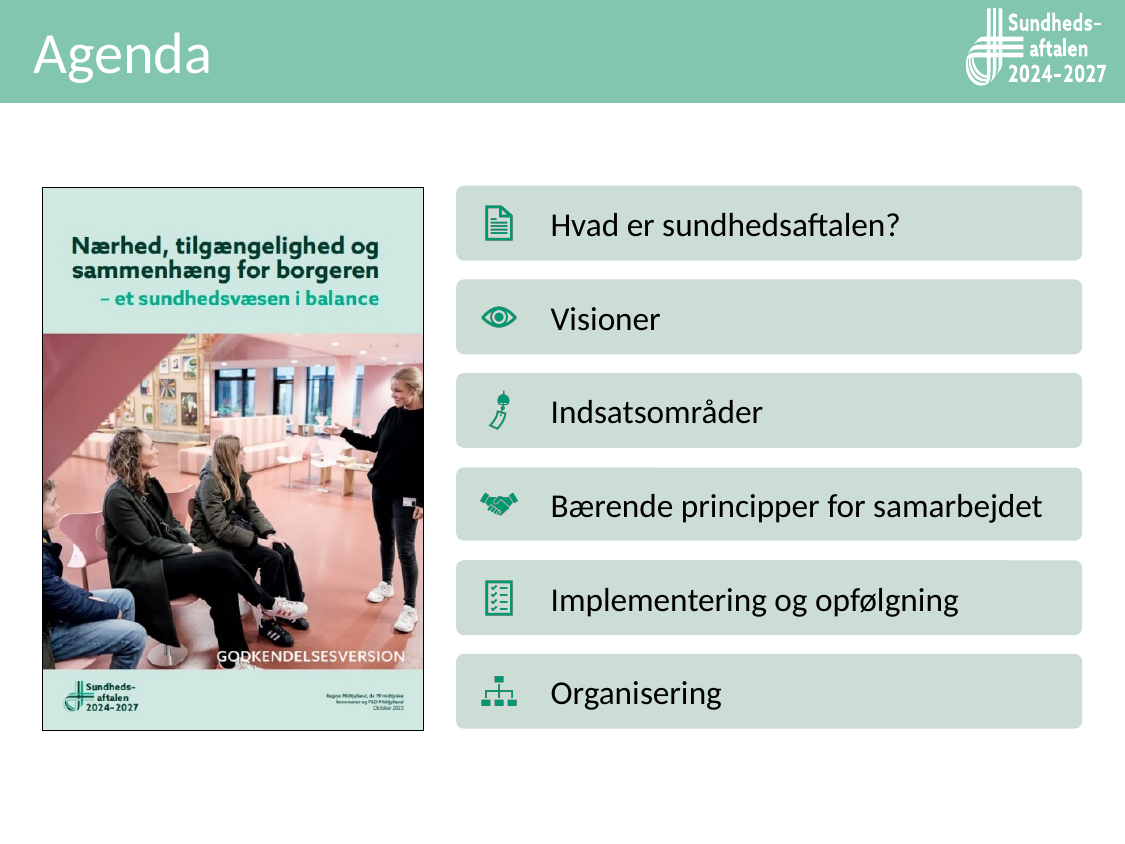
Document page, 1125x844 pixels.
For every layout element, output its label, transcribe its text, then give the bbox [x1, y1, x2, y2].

picture [42, 187, 425, 731]
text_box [455, 185, 1083, 730]
text_box Agenda [19, 8, 960, 118]
